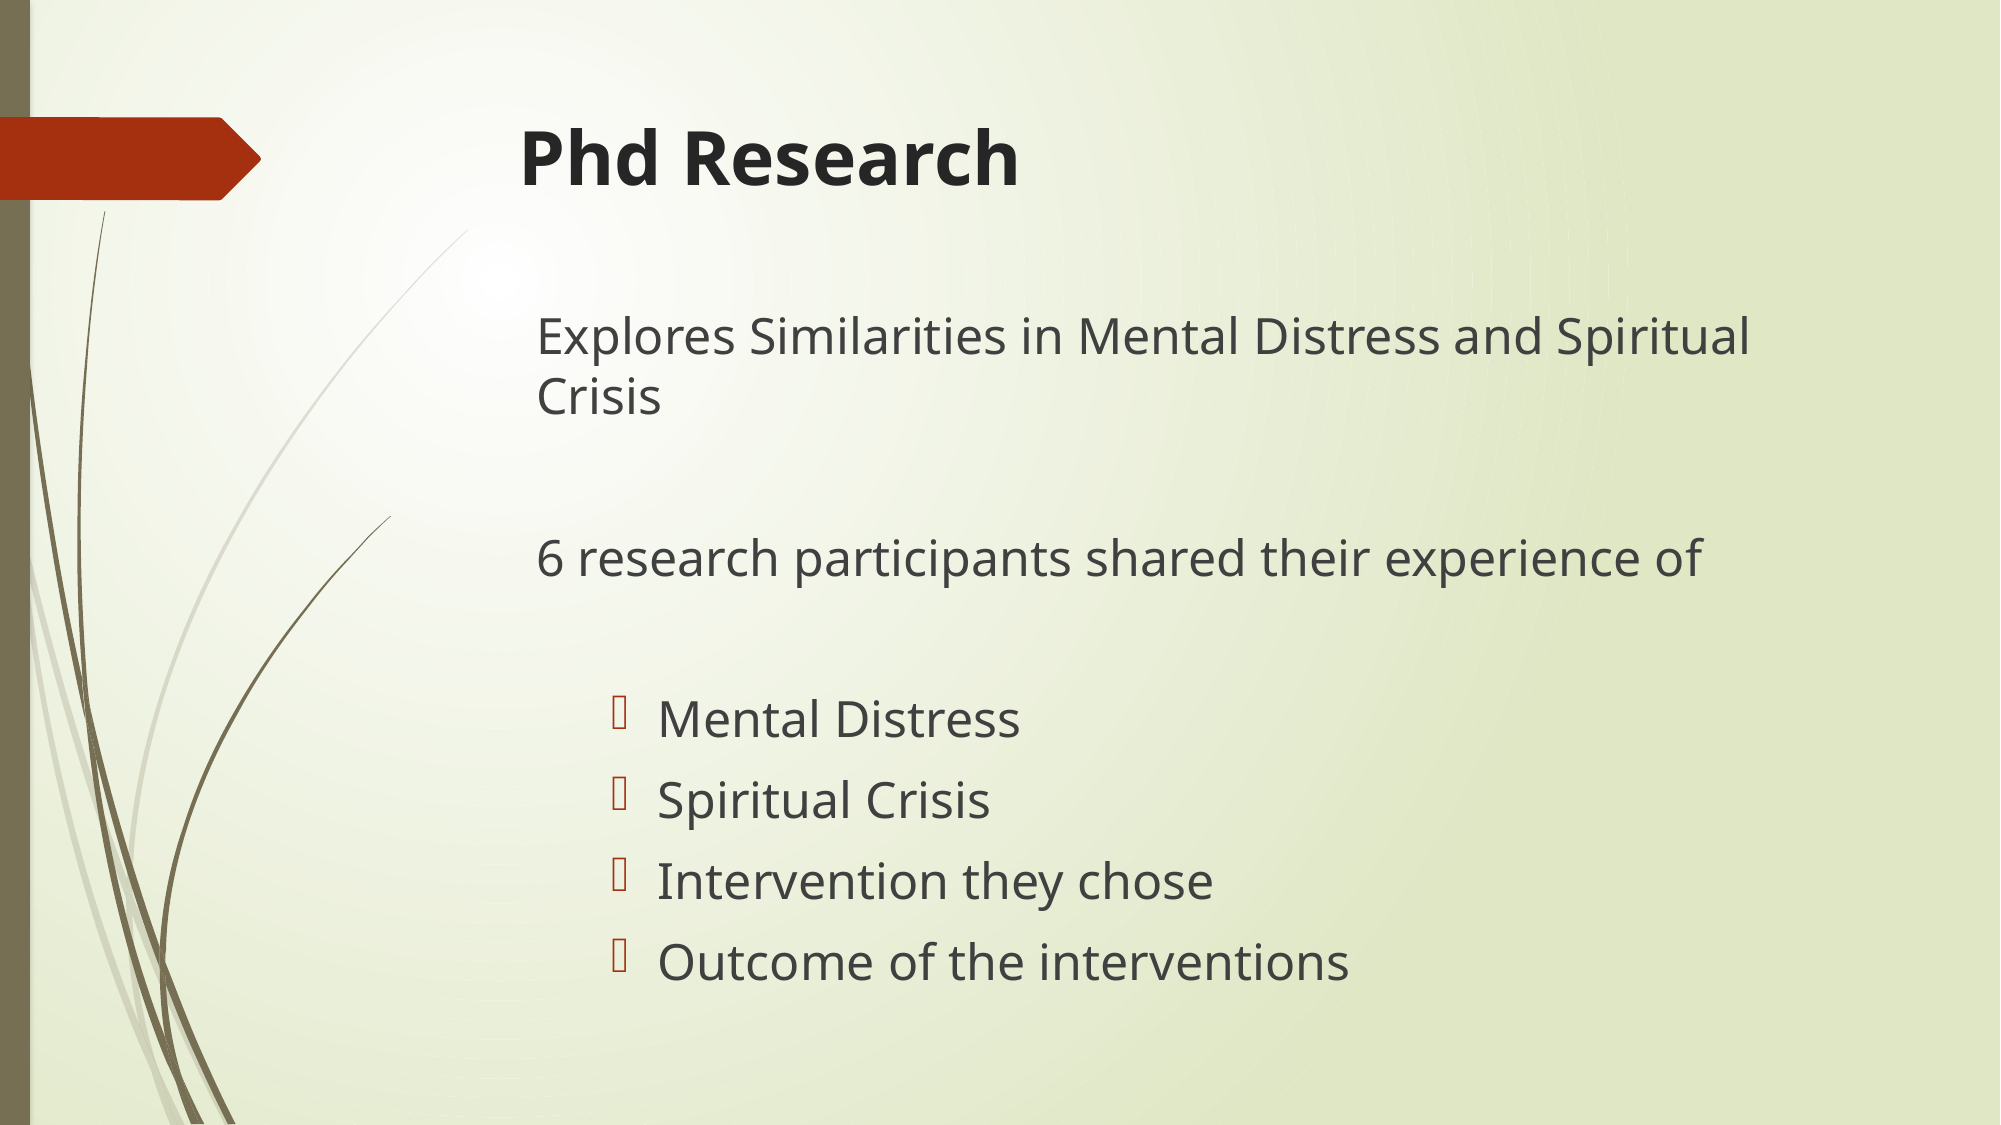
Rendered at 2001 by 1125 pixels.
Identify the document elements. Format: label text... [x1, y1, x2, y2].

title Phd Research [425, 102, 1888, 313]
list Explores Similarities in Mental Distress and Spiritual Crisis 6 research participants shared their experience of Mental Distress Spiritual Crisis Intervention they chose Outcome of the interventions [521, 297, 1863, 1014]
